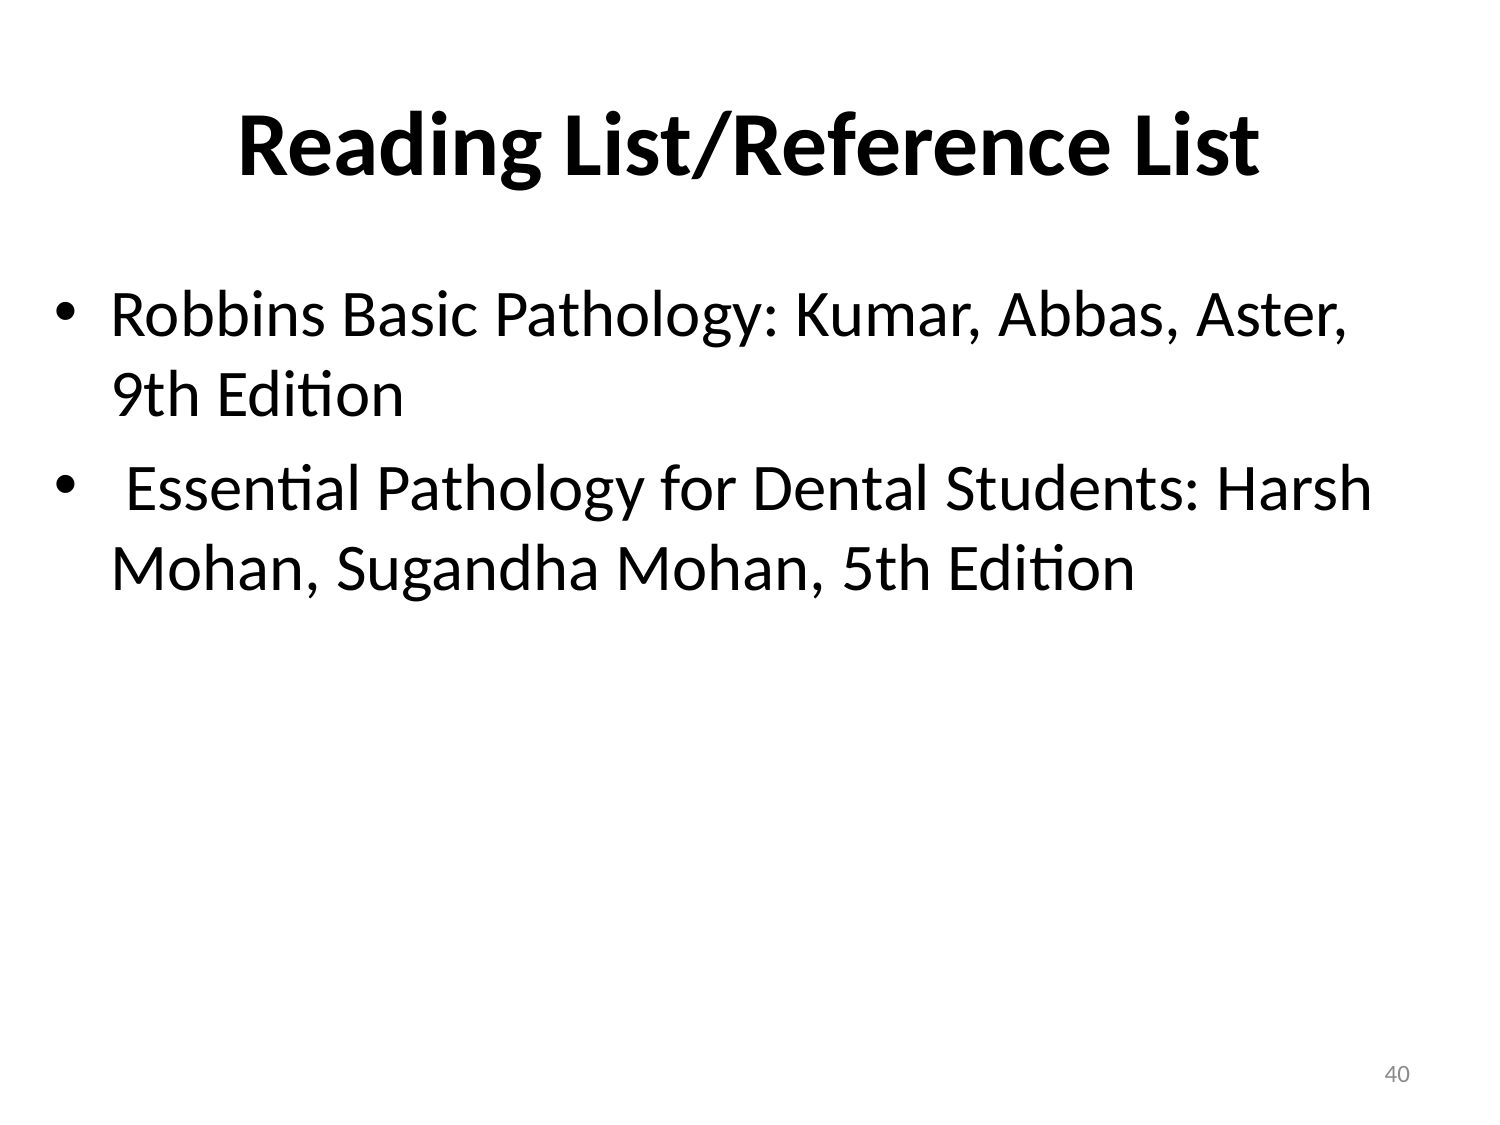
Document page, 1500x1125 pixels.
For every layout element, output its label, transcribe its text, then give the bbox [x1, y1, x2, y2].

title Reading List/Reference List [75, 45, 1425, 233]
slide_number 40 [1074, 1042, 1425, 1103]
list Robbins Basic Pathology: Kumar, Abbas, Aster, 9th Edition Essential Pathology for Dental Students: Harsh Mohan, Sugandha Mohan, 5th Edition [38, 262, 1425, 1005]
